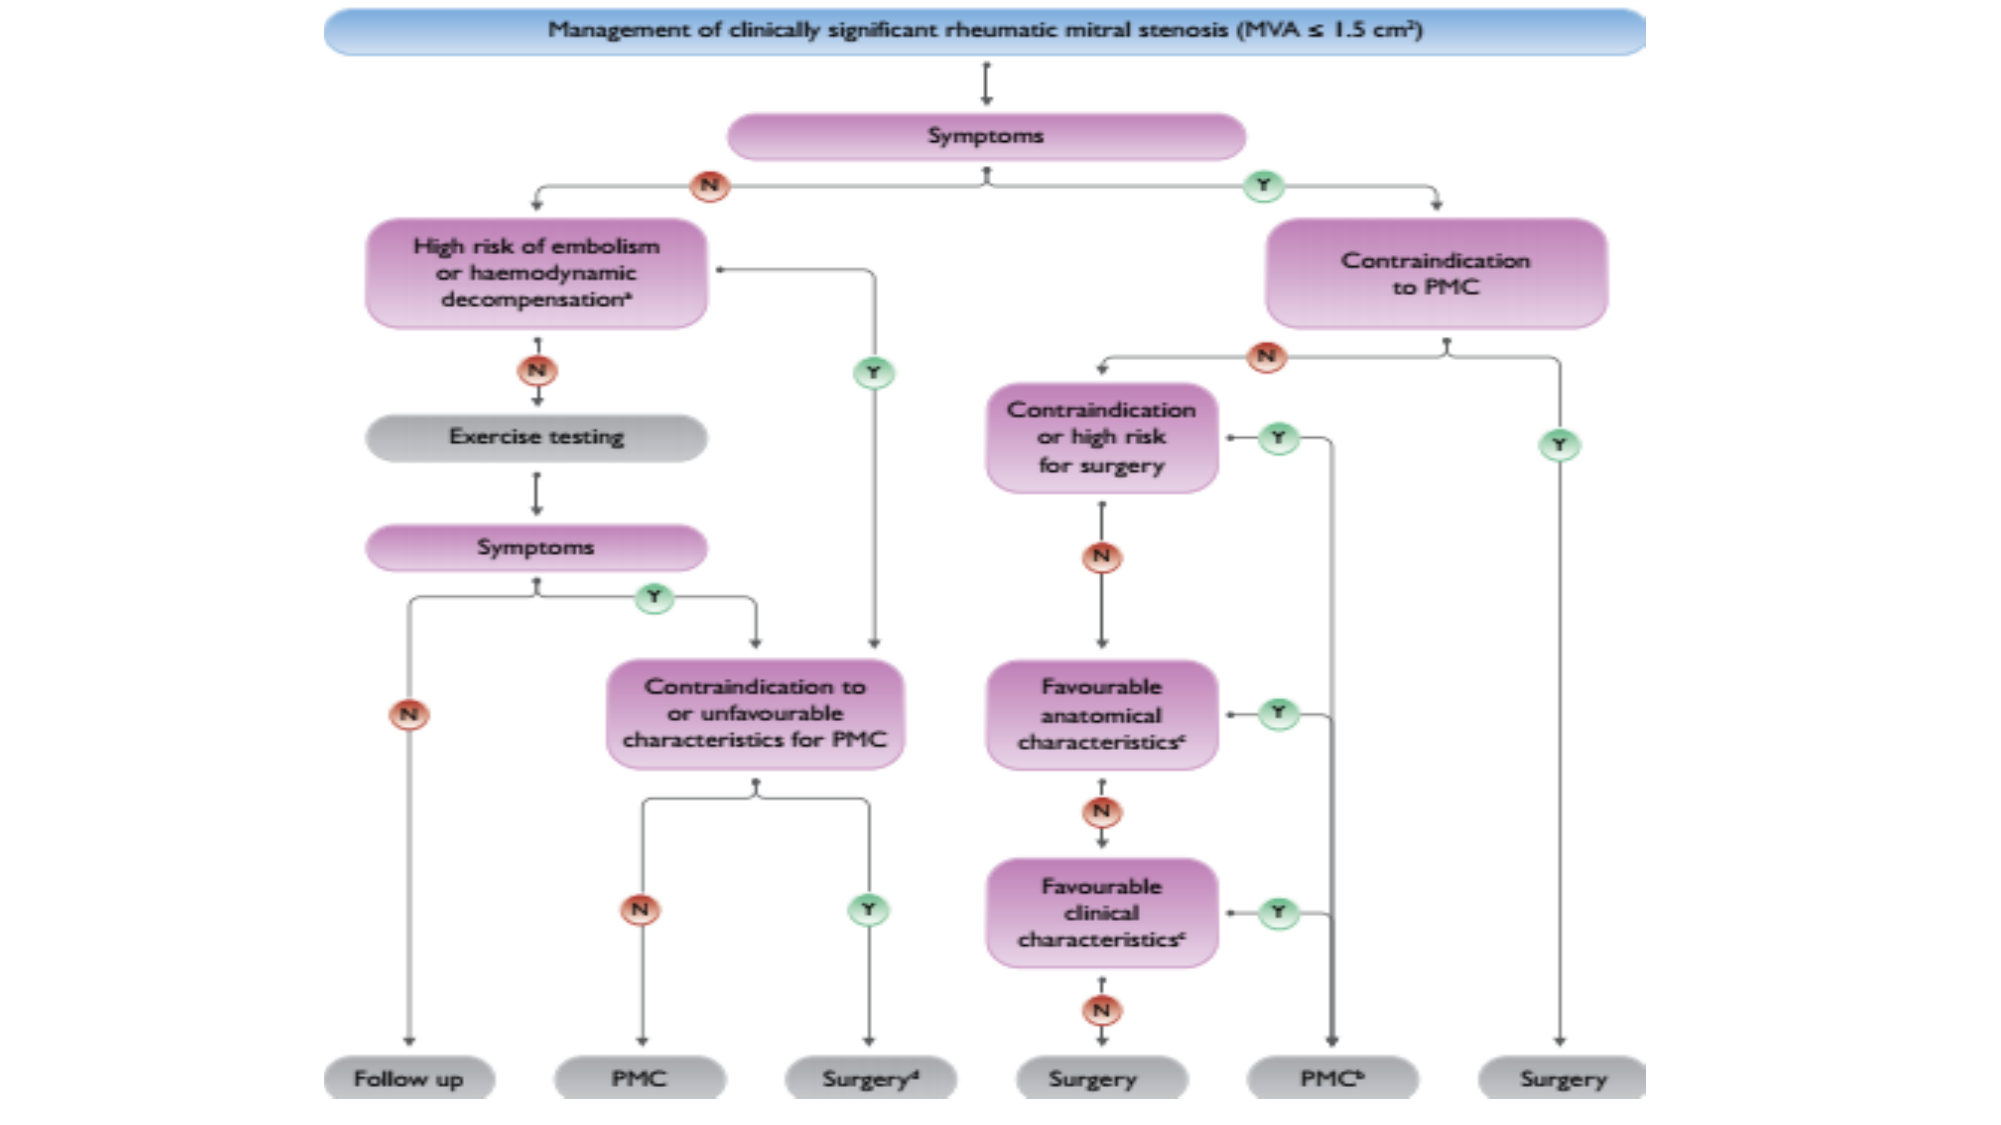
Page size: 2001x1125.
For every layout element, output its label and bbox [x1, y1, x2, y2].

picture [324, 0, 1646, 1099]
